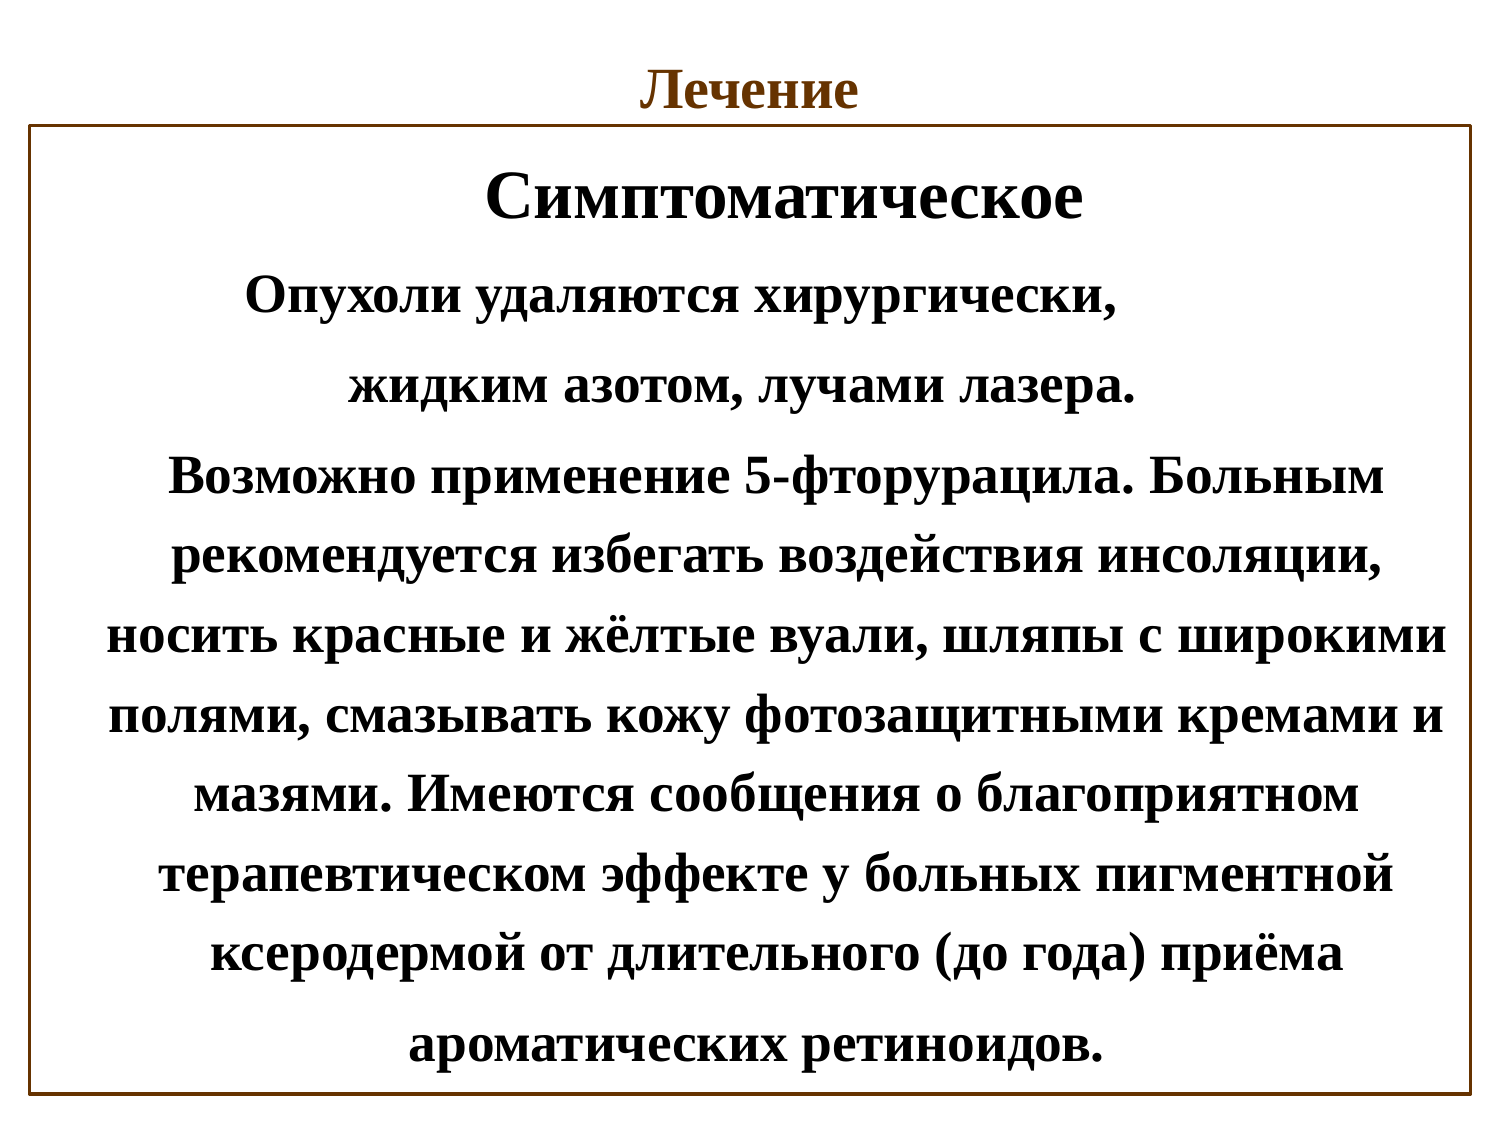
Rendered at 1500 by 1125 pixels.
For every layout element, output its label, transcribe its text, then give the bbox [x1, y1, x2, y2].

title Лечение [75, 45, 1425, 125]
list Симптоматическое Опухоли удаляются хирургически, жидким азотом, лучами лазера. Возможно применение 5-фторурацила. Больным рекомендуется избегать воздействия инсоляции, носить красные и жёлтые вуали, шляпы с широкими полями, смазывать кожу фотозащитными кремами и мазями. Имеются сообщения о благоприятном терапевтическом эффекте у больных пигментной ксеродермой от длительного (до года) приёма ароматических ретиноидов. [29, 125, 1471, 1094]
